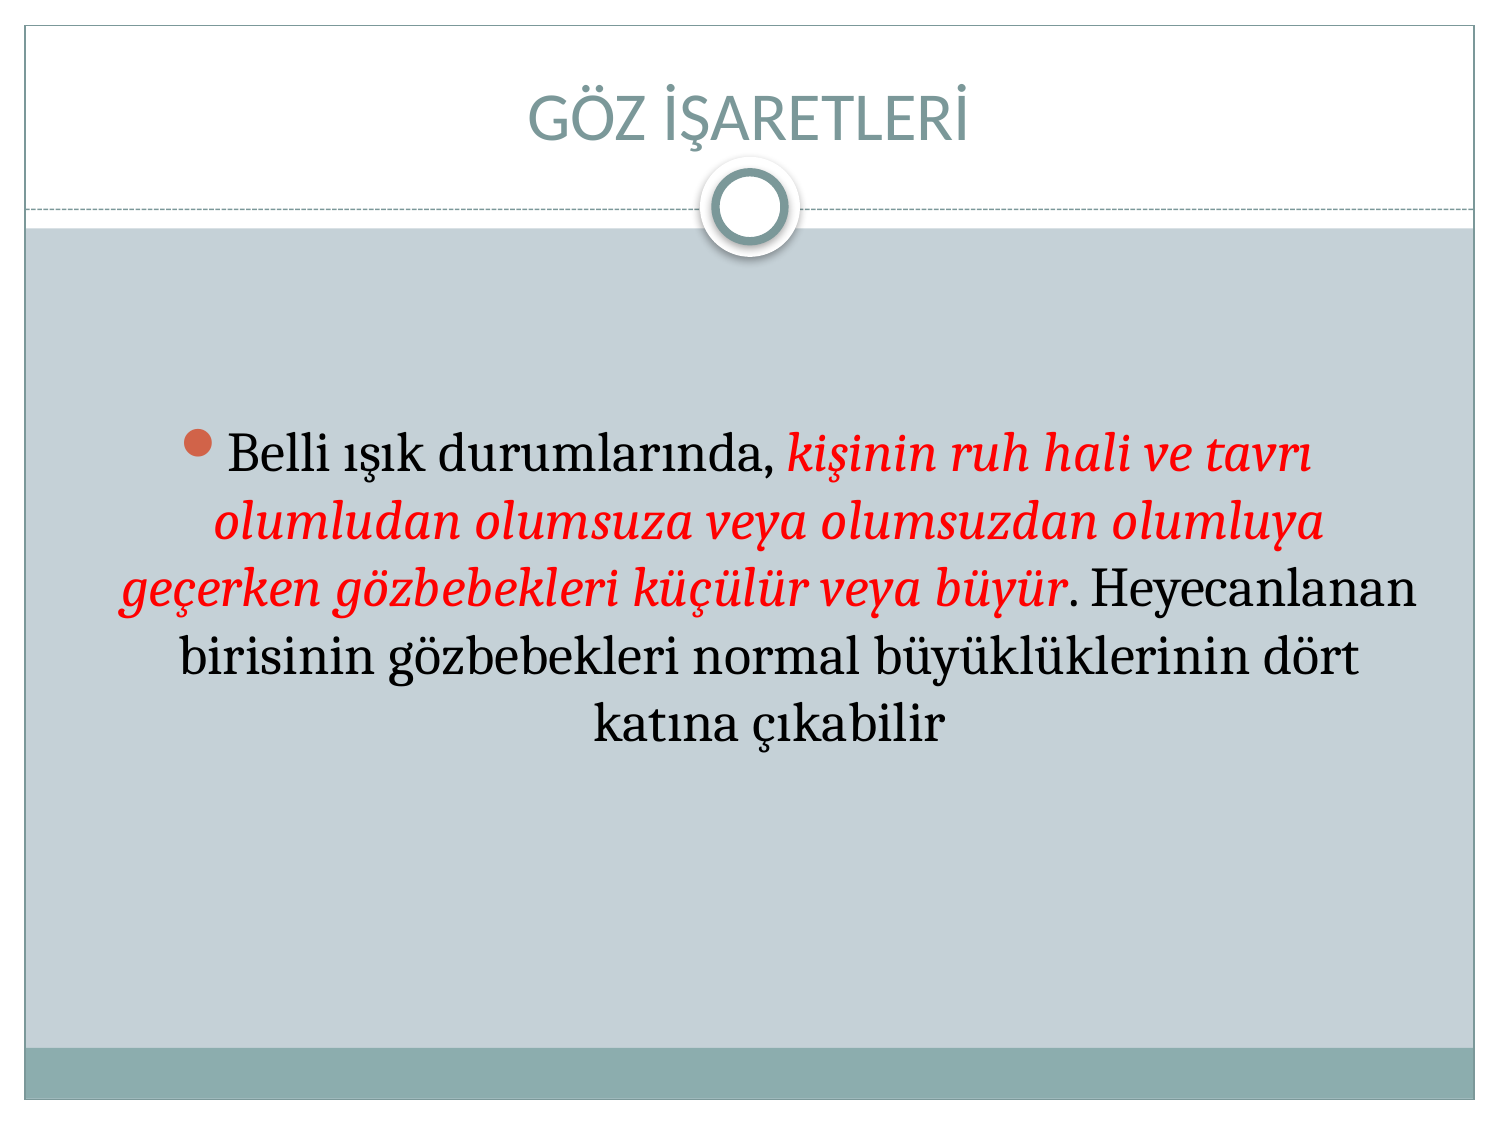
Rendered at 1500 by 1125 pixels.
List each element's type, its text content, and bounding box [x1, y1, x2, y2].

title GÖZ İŞARETLERİ [49, 37, 1450, 162]
list Belli ışık durumlarında, kişinin ruh hali ve tavrı olumludan olumsuza veya olumsuzdan olumluya geçerken gözbebekleri küçülür veya büyür. Heyecanlanan birisinin gözbebekleri normal büyüklüklerinin dört katına çıkabilir [49, 250, 1445, 1001]
